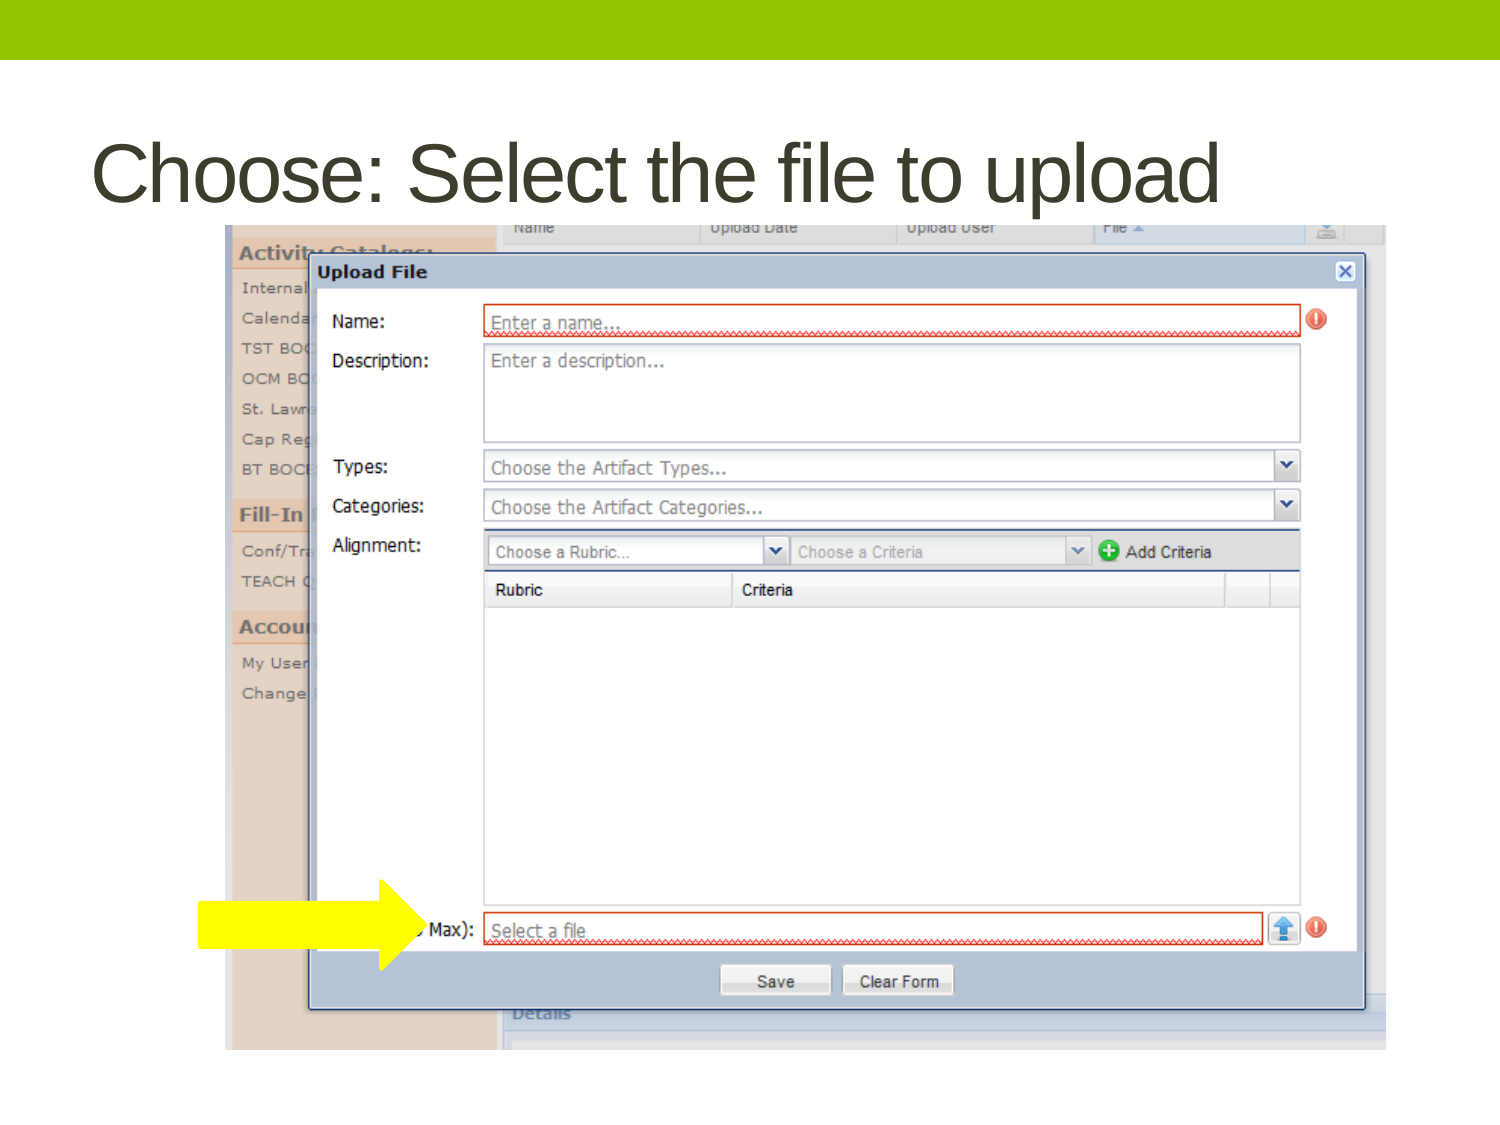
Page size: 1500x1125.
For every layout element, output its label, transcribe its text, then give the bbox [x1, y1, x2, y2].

text_box [197, 900, 221, 949]
title Choose: Select the file to upload [75, 87, 1425, 250]
picture [224, 224, 1387, 1051]
